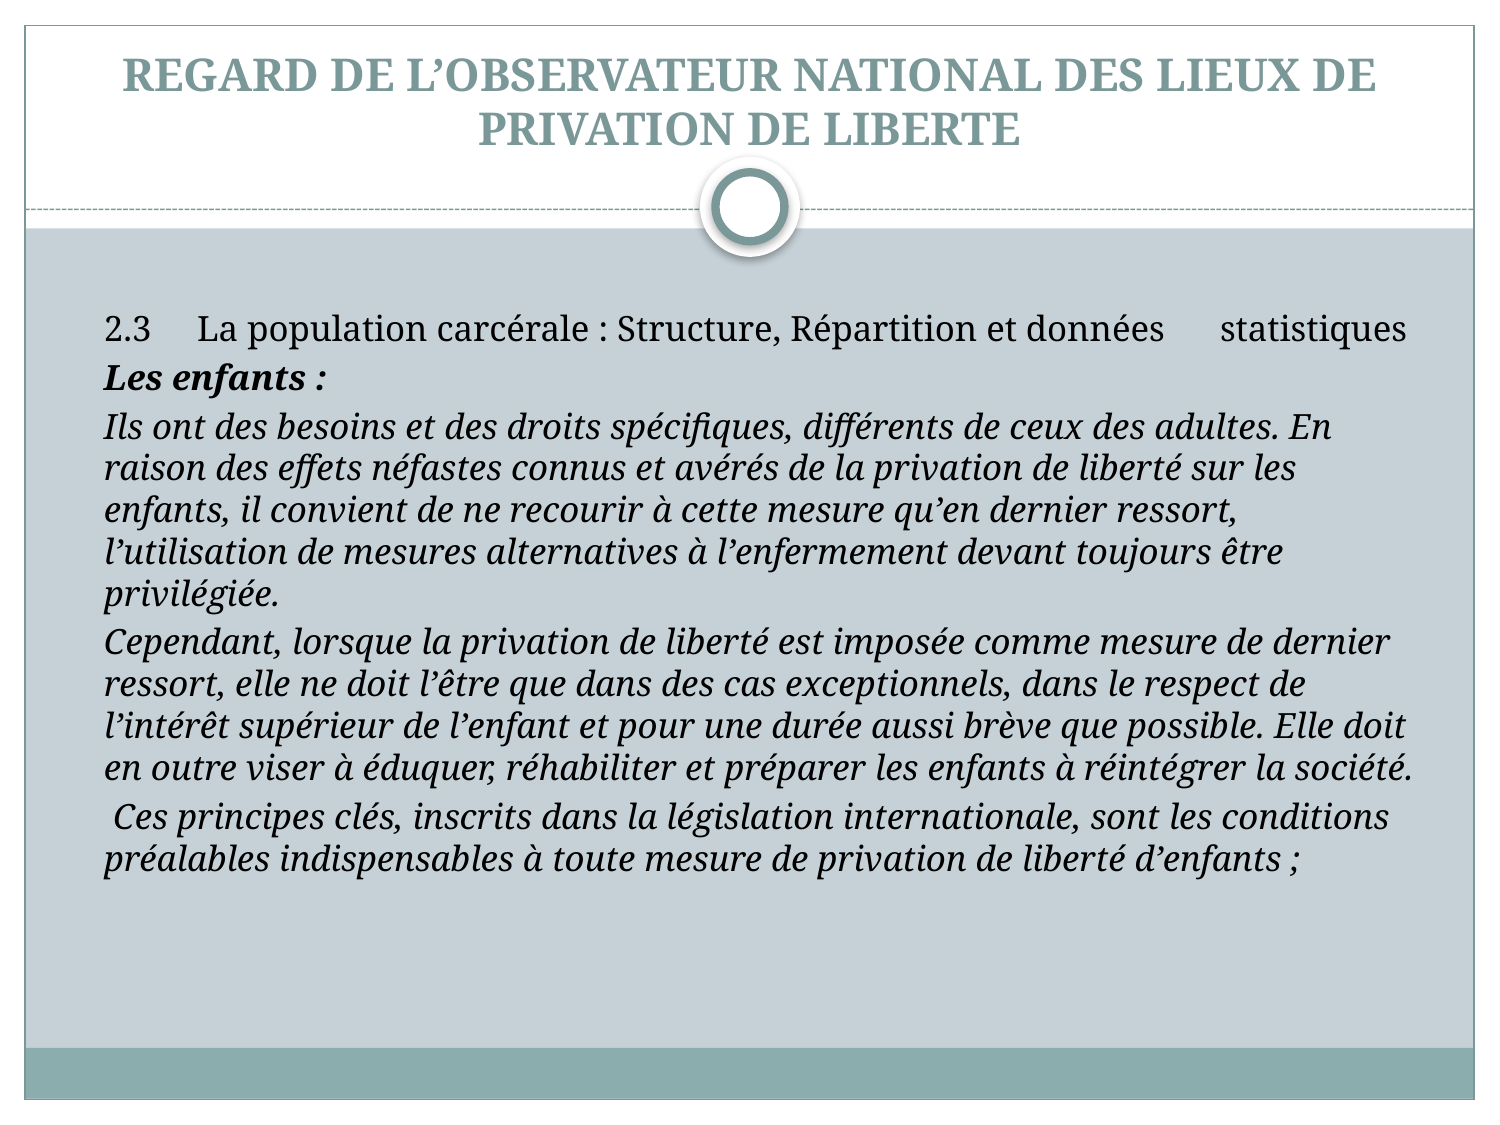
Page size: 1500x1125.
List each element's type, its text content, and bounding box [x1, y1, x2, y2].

list 2.3 La population carcérale : Structure, Répartition et données statistiques Les enfants : Ils ont des besoins et des droits spécifiques, différents de ceux des adultes. En raison des effets néfastes connus et avérés de la privation de liberté sur les enfants, il convient de ne recourir à cette mesure qu’en dernier ressort, l’utilisation de mesures alternatives à l’enfermement devant toujours être privilégiée. Cependant, lorsque la privation de liberté est imposée comme mesure de dernier ressort, elle ne doit l’être que dans des cas exceptionnels, dans le respect de l’intérêt supérieur de l’enfant et pour une durée aussi brève que possible. Elle doit en outre viser à éduquer, réhabiliter et préparer les enfants à réintégrer la société. Ces principes clés, inscrits dans la législation internationale, sont les conditions préalables indispensables à toute mesure de privation de liberté d’enfants ; [49, 250, 1445, 1001]
title REGARD DE L’OBSERVATEUR NATIONAL DES LIEUX DE PRIVATION DE LIBERTE [49, 37, 1450, 162]
